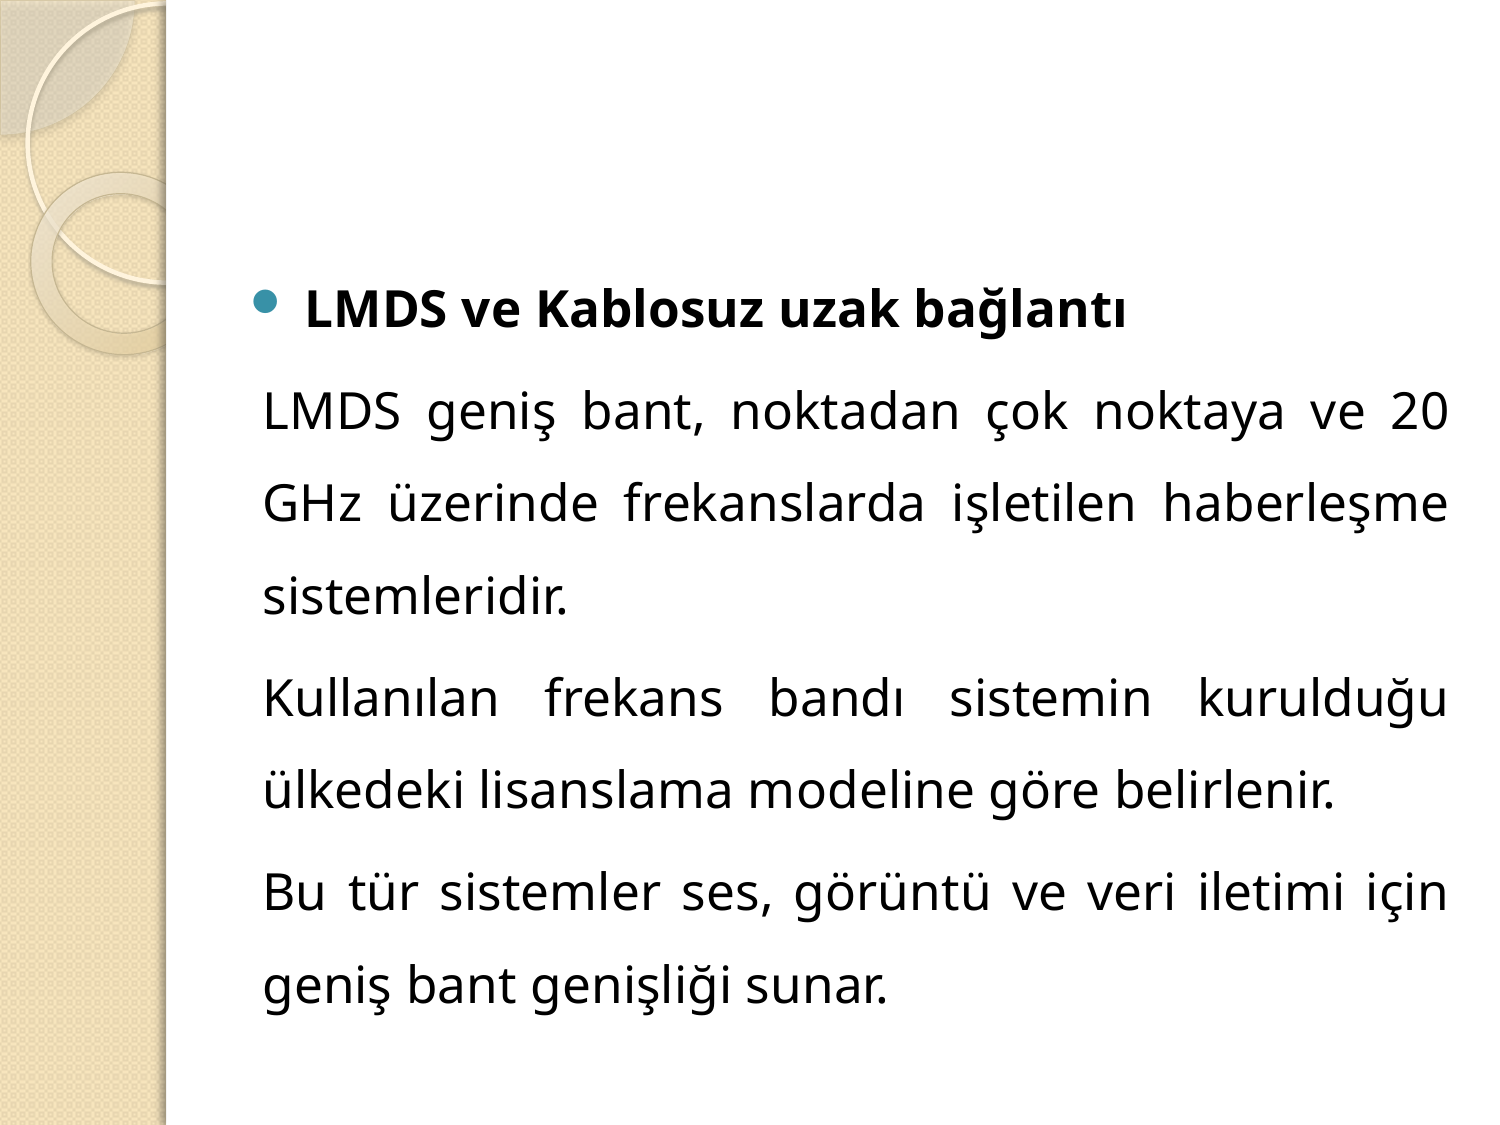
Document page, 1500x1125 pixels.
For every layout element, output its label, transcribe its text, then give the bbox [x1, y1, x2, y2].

list LMDS ve Kablosuz uzak bağlantı LMDS geniş bant, noktadan çok noktaya ve 20 GHz üzerinde frekanslarda işletilen haberleşme sistemleridir. Kullanılan frekans bandı sistemin kurulduğu ülkedeki lisanslama modeline göre belirlenir. Bu tür sistemler ses, görüntü ve veri iletimi için geniş bant genişliği sunar. [235, 237, 1466, 1025]
